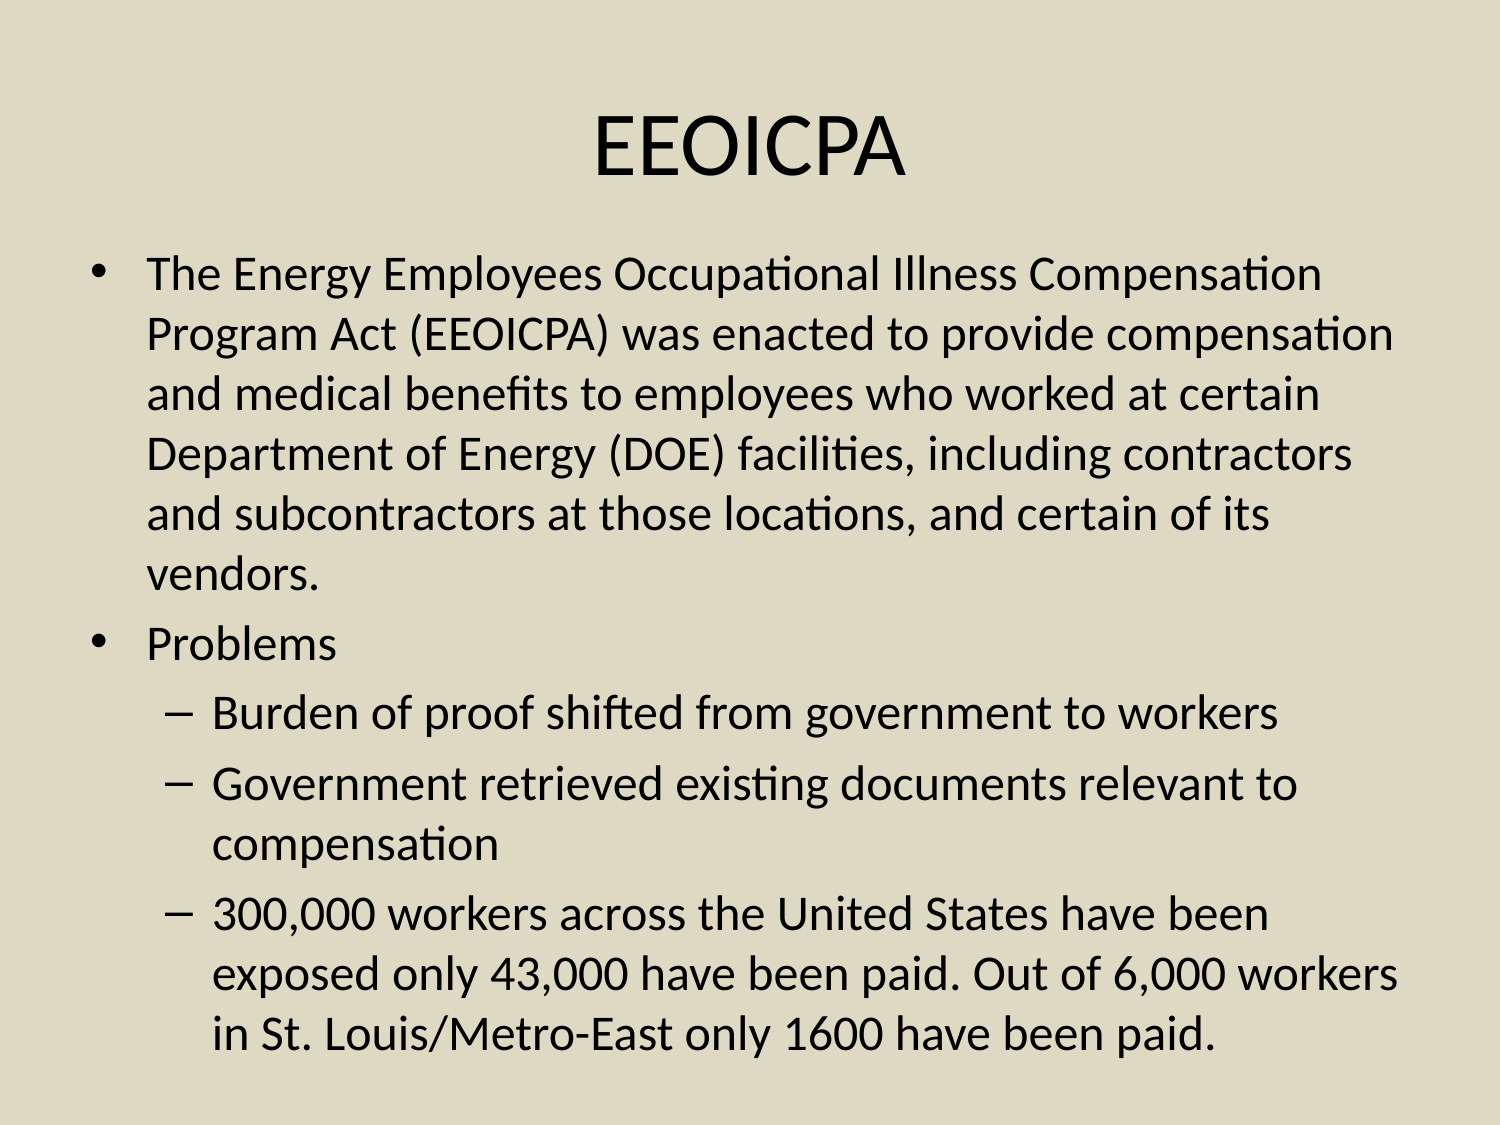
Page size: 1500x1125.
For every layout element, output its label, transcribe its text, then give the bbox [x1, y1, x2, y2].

list The Energy Employees Occupational Illness Compensation Program Act (EEOICPA) was enacted to provide compensation and medical benefits to employees who worked at certain Department of Energy (DOE) facilities, including contractors and subcontractors at those locations, and certain of its vendors. Problems Burden of proof shifted from government to workers Government retrieved existing documents relevant to compensation 300,000 workers across the United States have been exposed only 43,000 have been paid. Out of 6,000 workers in St. Louis/Metro-East only 1600 have been paid. [75, 232, 1425, 975]
title EEOICPA [75, 45, 1425, 232]
